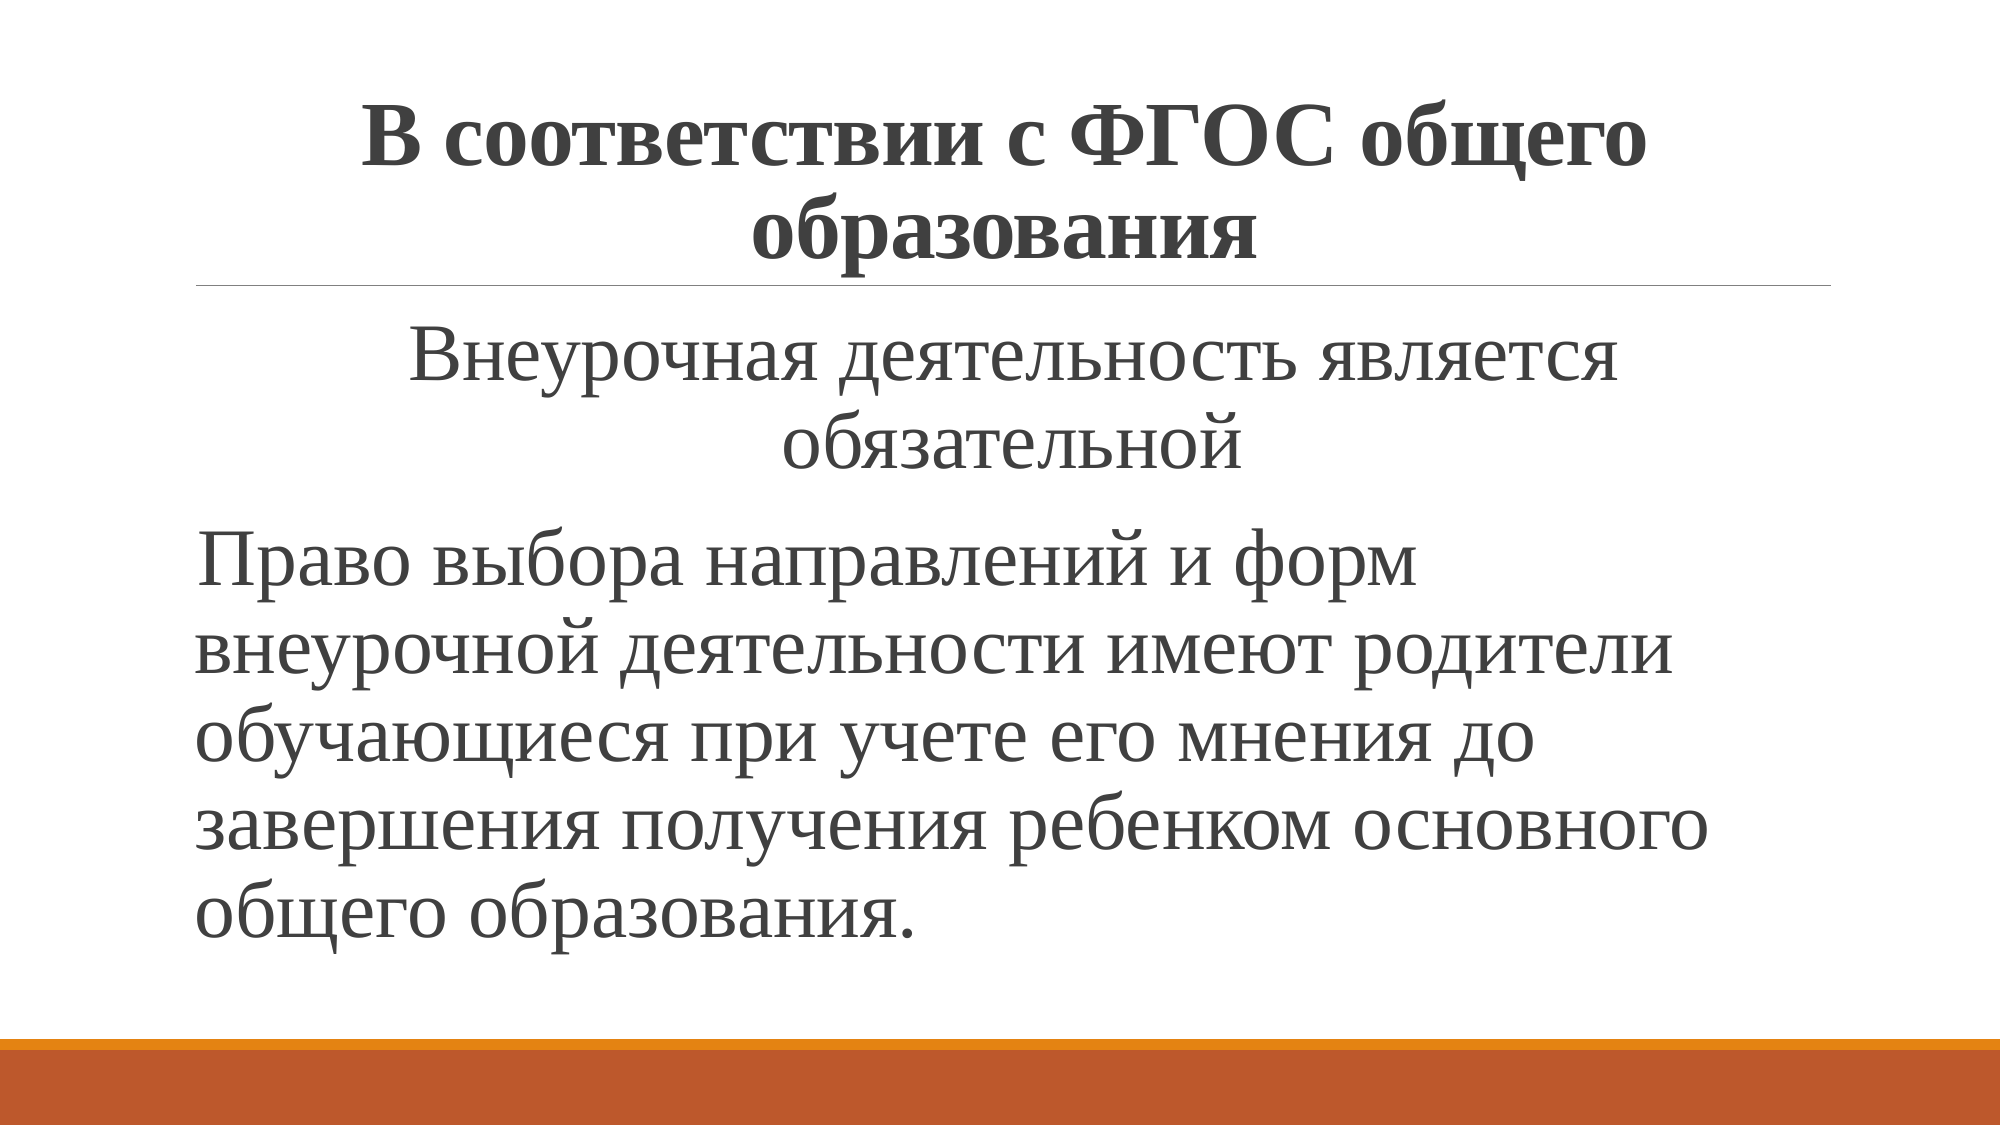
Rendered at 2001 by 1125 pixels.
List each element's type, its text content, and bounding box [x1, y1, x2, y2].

title В соответствии с ФГОС общего образования [180, 47, 1830, 285]
list Внеурочная деятельность является обязательной Право выбора направлений и форм внеурочной деятельности имеют родители обучающиеся при учете его мнения до завершения получения ребенком основного общего образования. [180, 302, 1830, 963]
